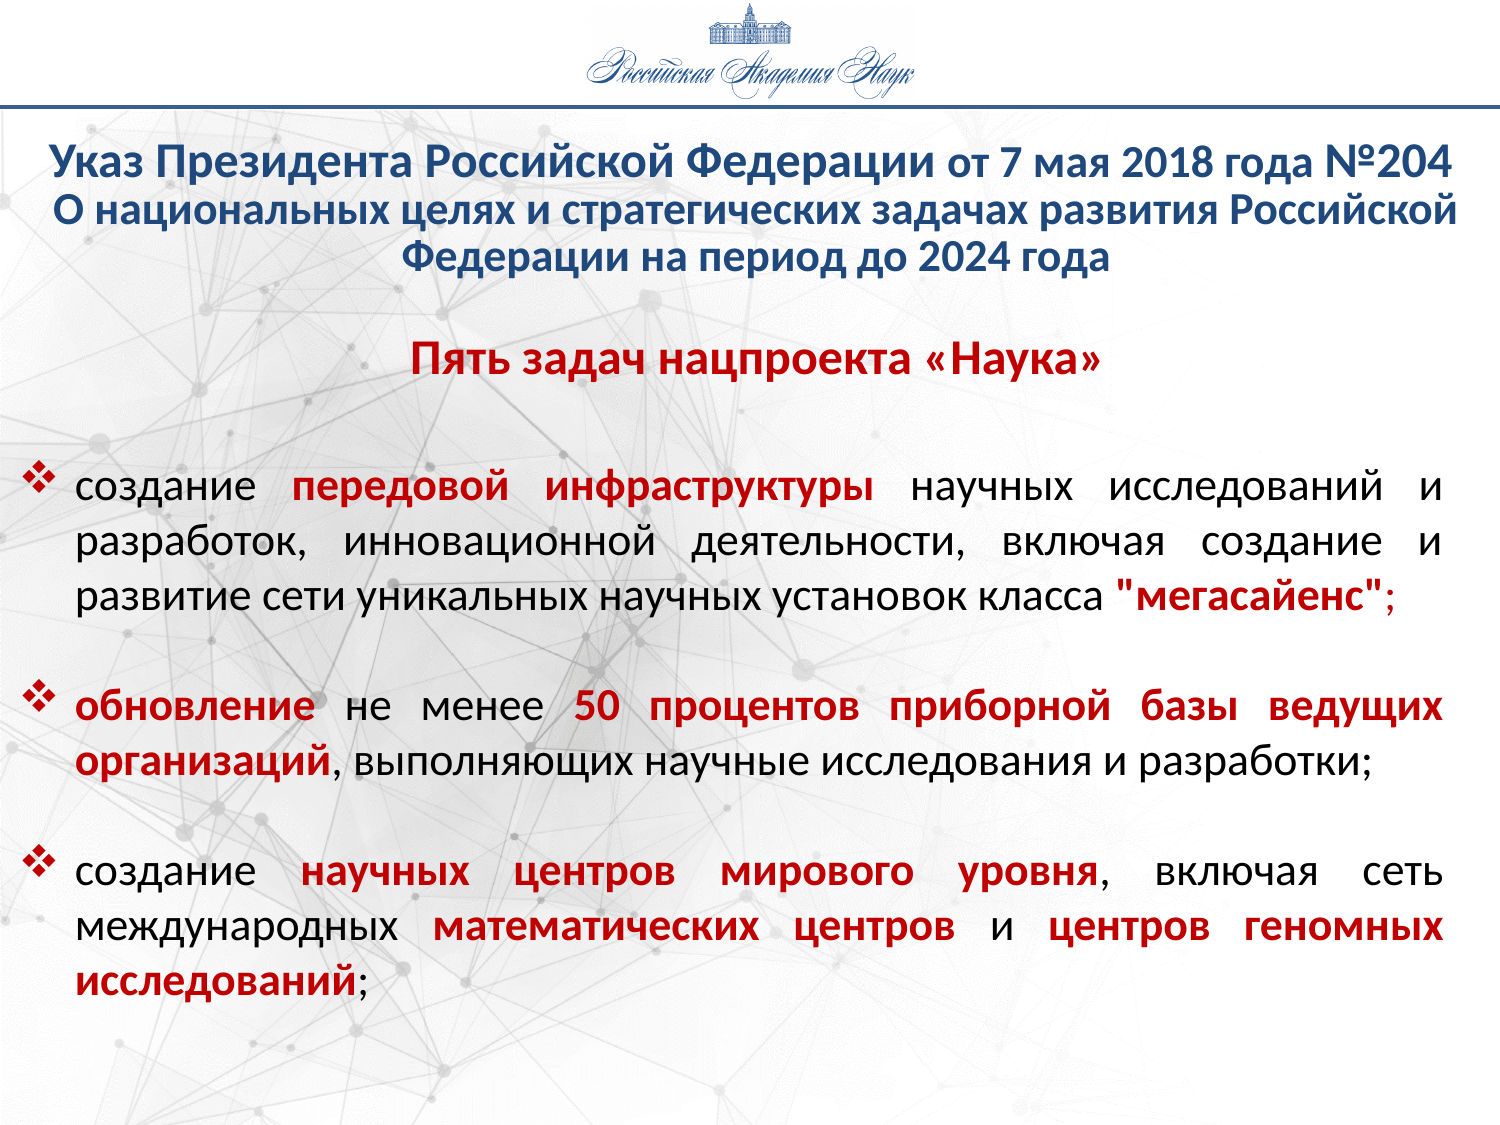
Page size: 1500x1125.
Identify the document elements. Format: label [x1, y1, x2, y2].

text_box [0, 3, 1500, 108]
picture [0, 109, 1500, 1125]
